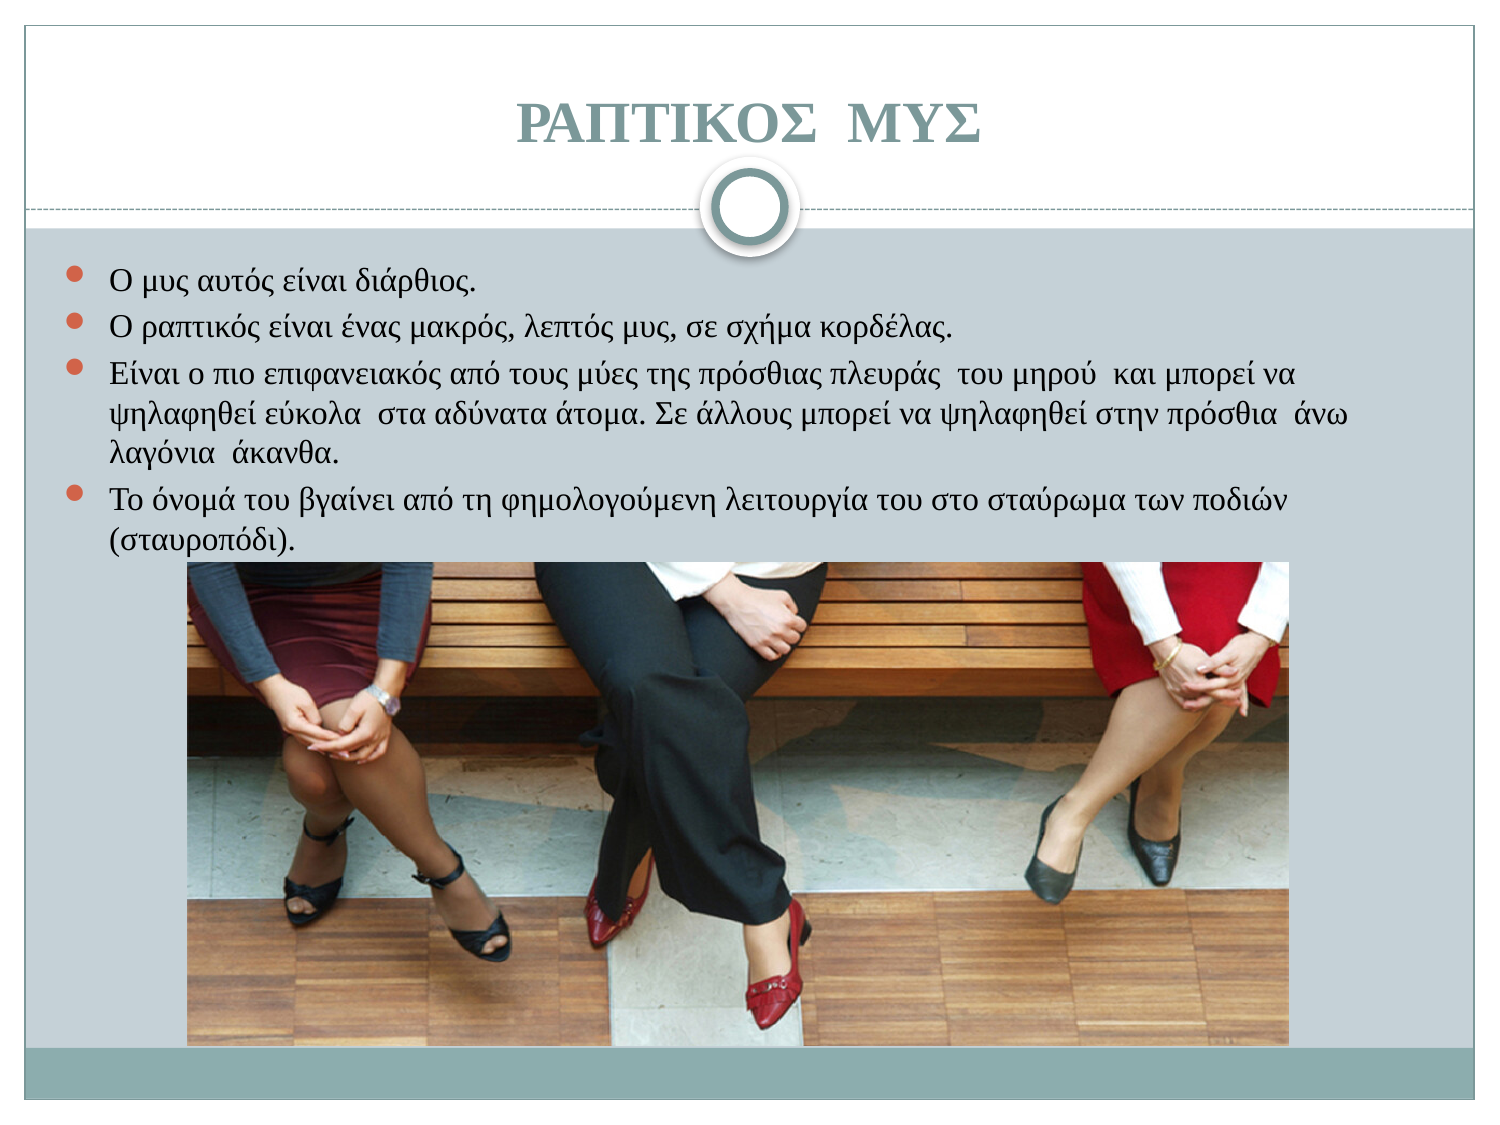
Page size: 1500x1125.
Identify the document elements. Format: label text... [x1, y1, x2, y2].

list Ο μυς αυτός είναι διάρθιος. Ο ραπτικός είναι ένας μακρός, λεπτός μυς, σε σχήμα κορδέλας. Είναι ο πιο επιφανειακός από τους μύες της πρόσθιας πλευράς του μηρού και μπορεί να ψηλαφηθεί εύκολα στα αδύνατα άτομα. Σε άλλους μπορεί να ψηλαφηθεί στην πρόσθια άνω λαγόνια άκανθα. Το όνομά του βγαίνει από τη φημολογούμενη λειτουργία του στο σταύρωμα των ποδιών (σταυροπόδι). [49, 250, 1445, 1001]
picture [187, 562, 1290, 1047]
title ΡΑΠΤΙΚΟΣ ΜΥΣ [49, 37, 1450, 162]
